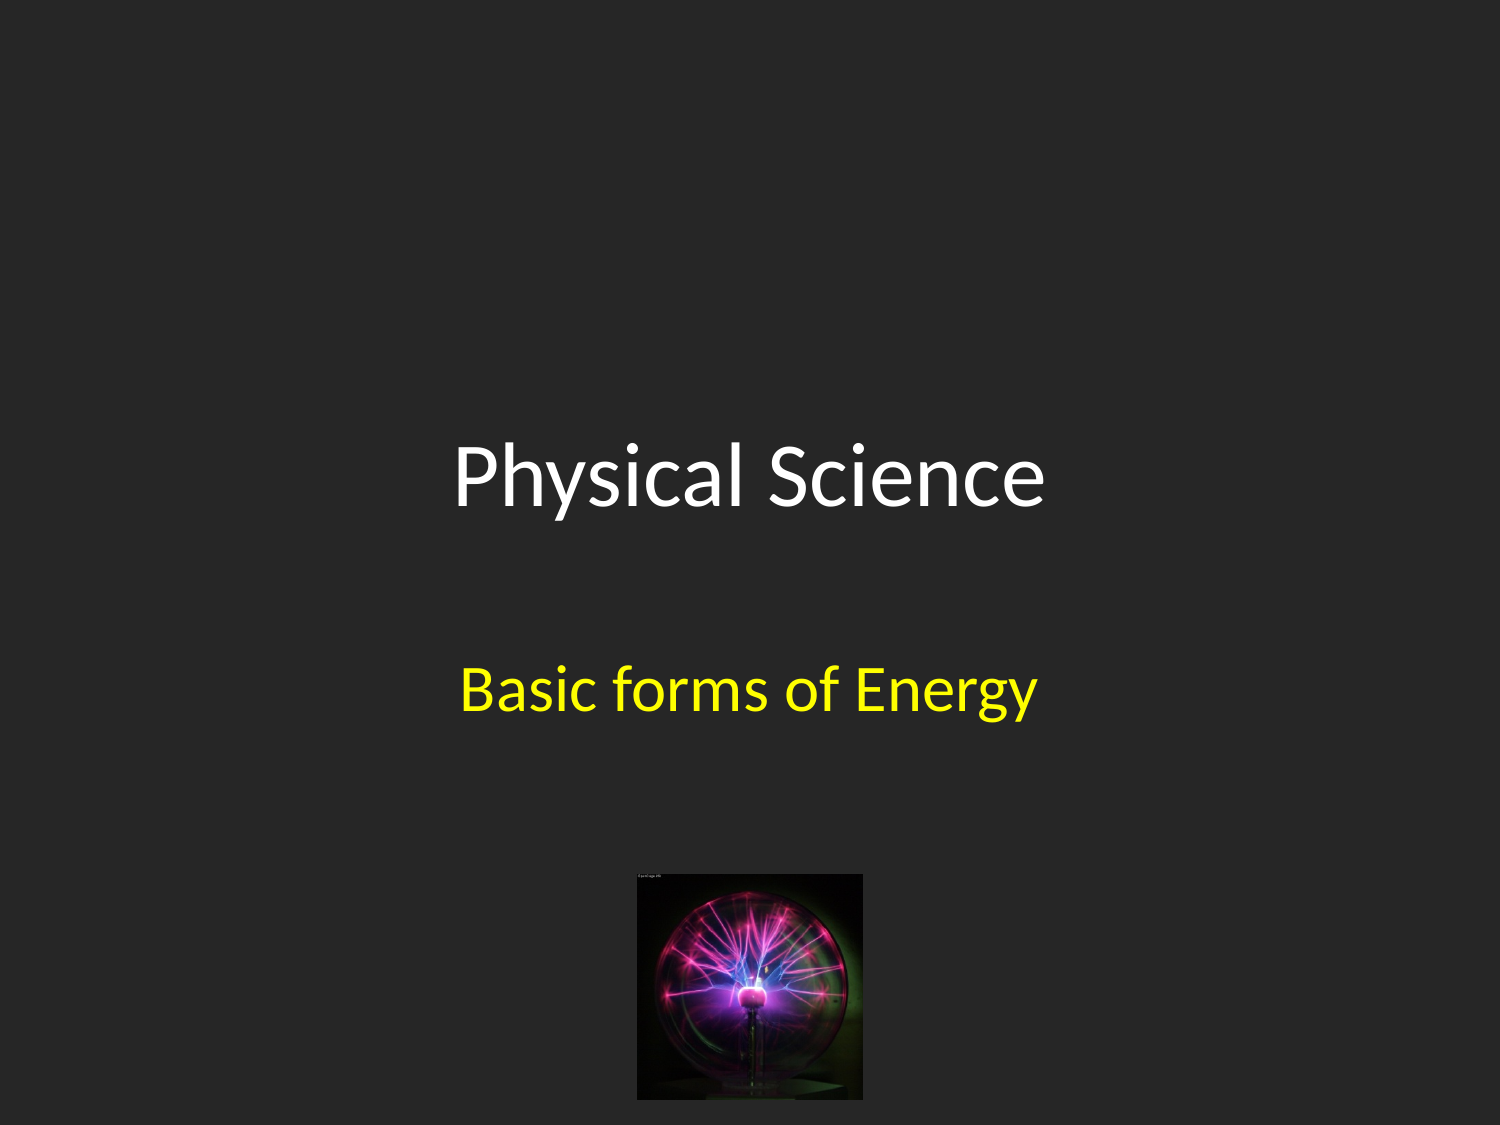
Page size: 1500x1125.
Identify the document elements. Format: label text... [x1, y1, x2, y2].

picture [637, 925, 863, 1100]
subtitle Basic forms of Energy [225, 637, 1275, 925]
title Physical Science [112, 349, 1388, 591]
